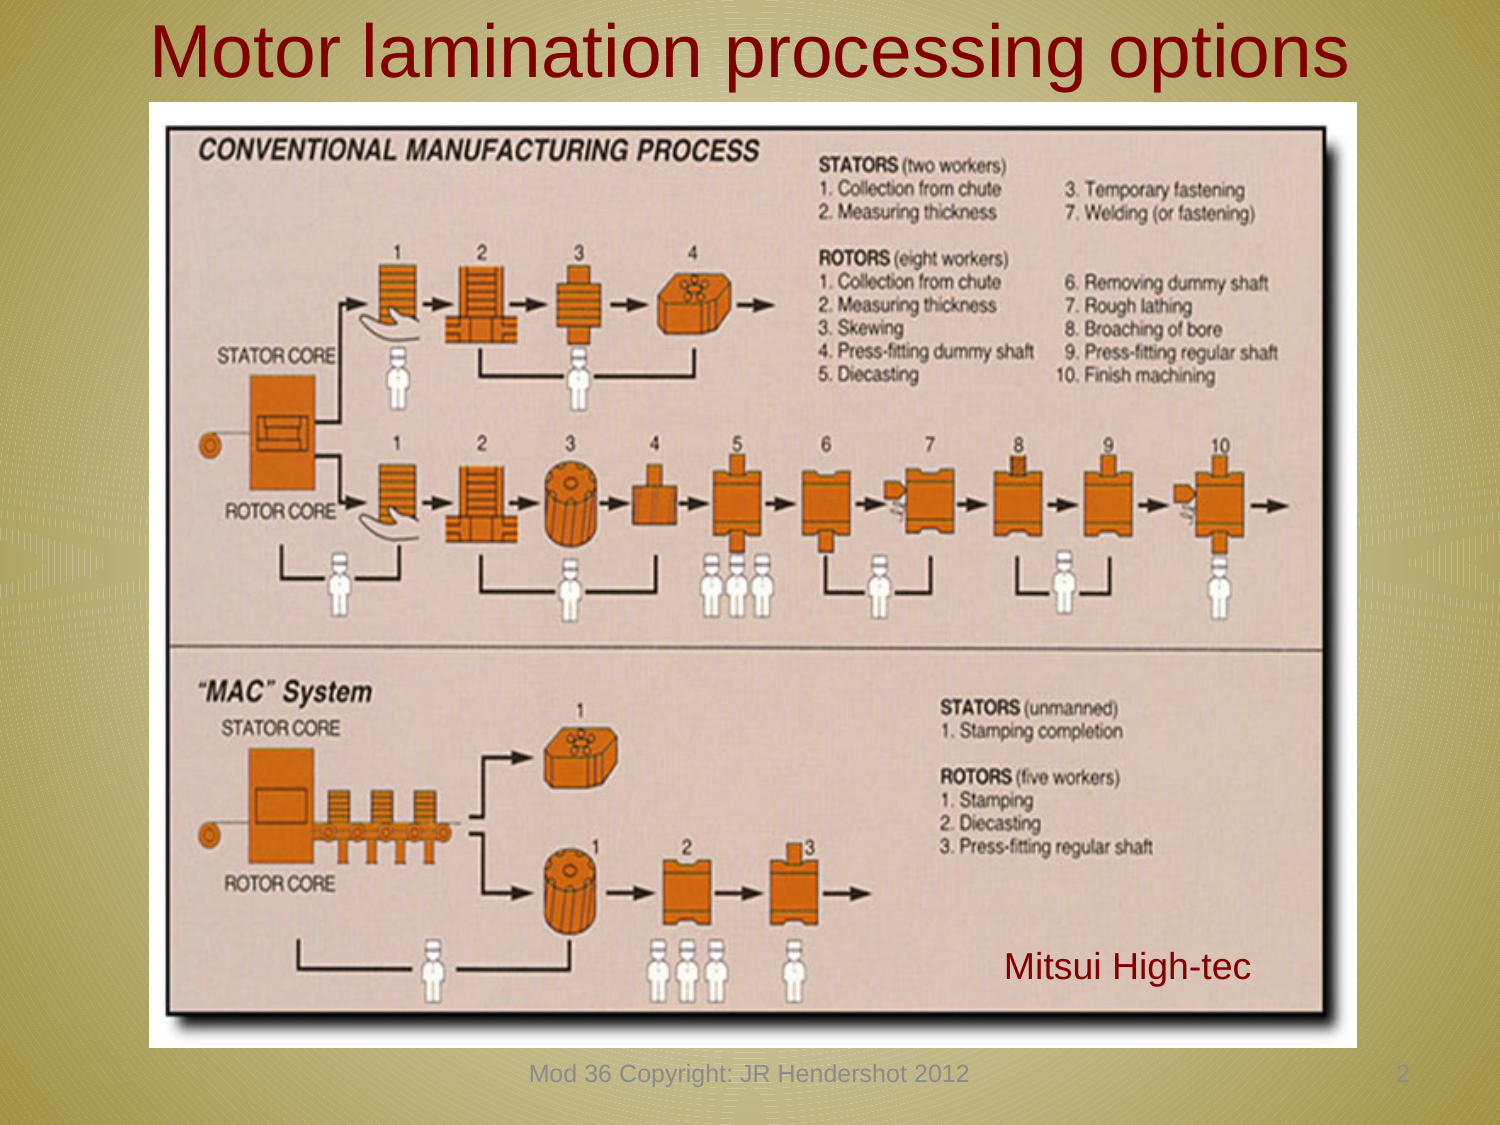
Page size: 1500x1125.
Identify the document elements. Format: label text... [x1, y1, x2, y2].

title Motor lamination processing options [75, 0, 1425, 183]
footer Mod 36 Copyright: JR Hendershot 2012 [512, 1055, 988, 1103]
slide_number 361 [1074, 1042, 1425, 1103]
picture [149, 102, 1357, 1049]
